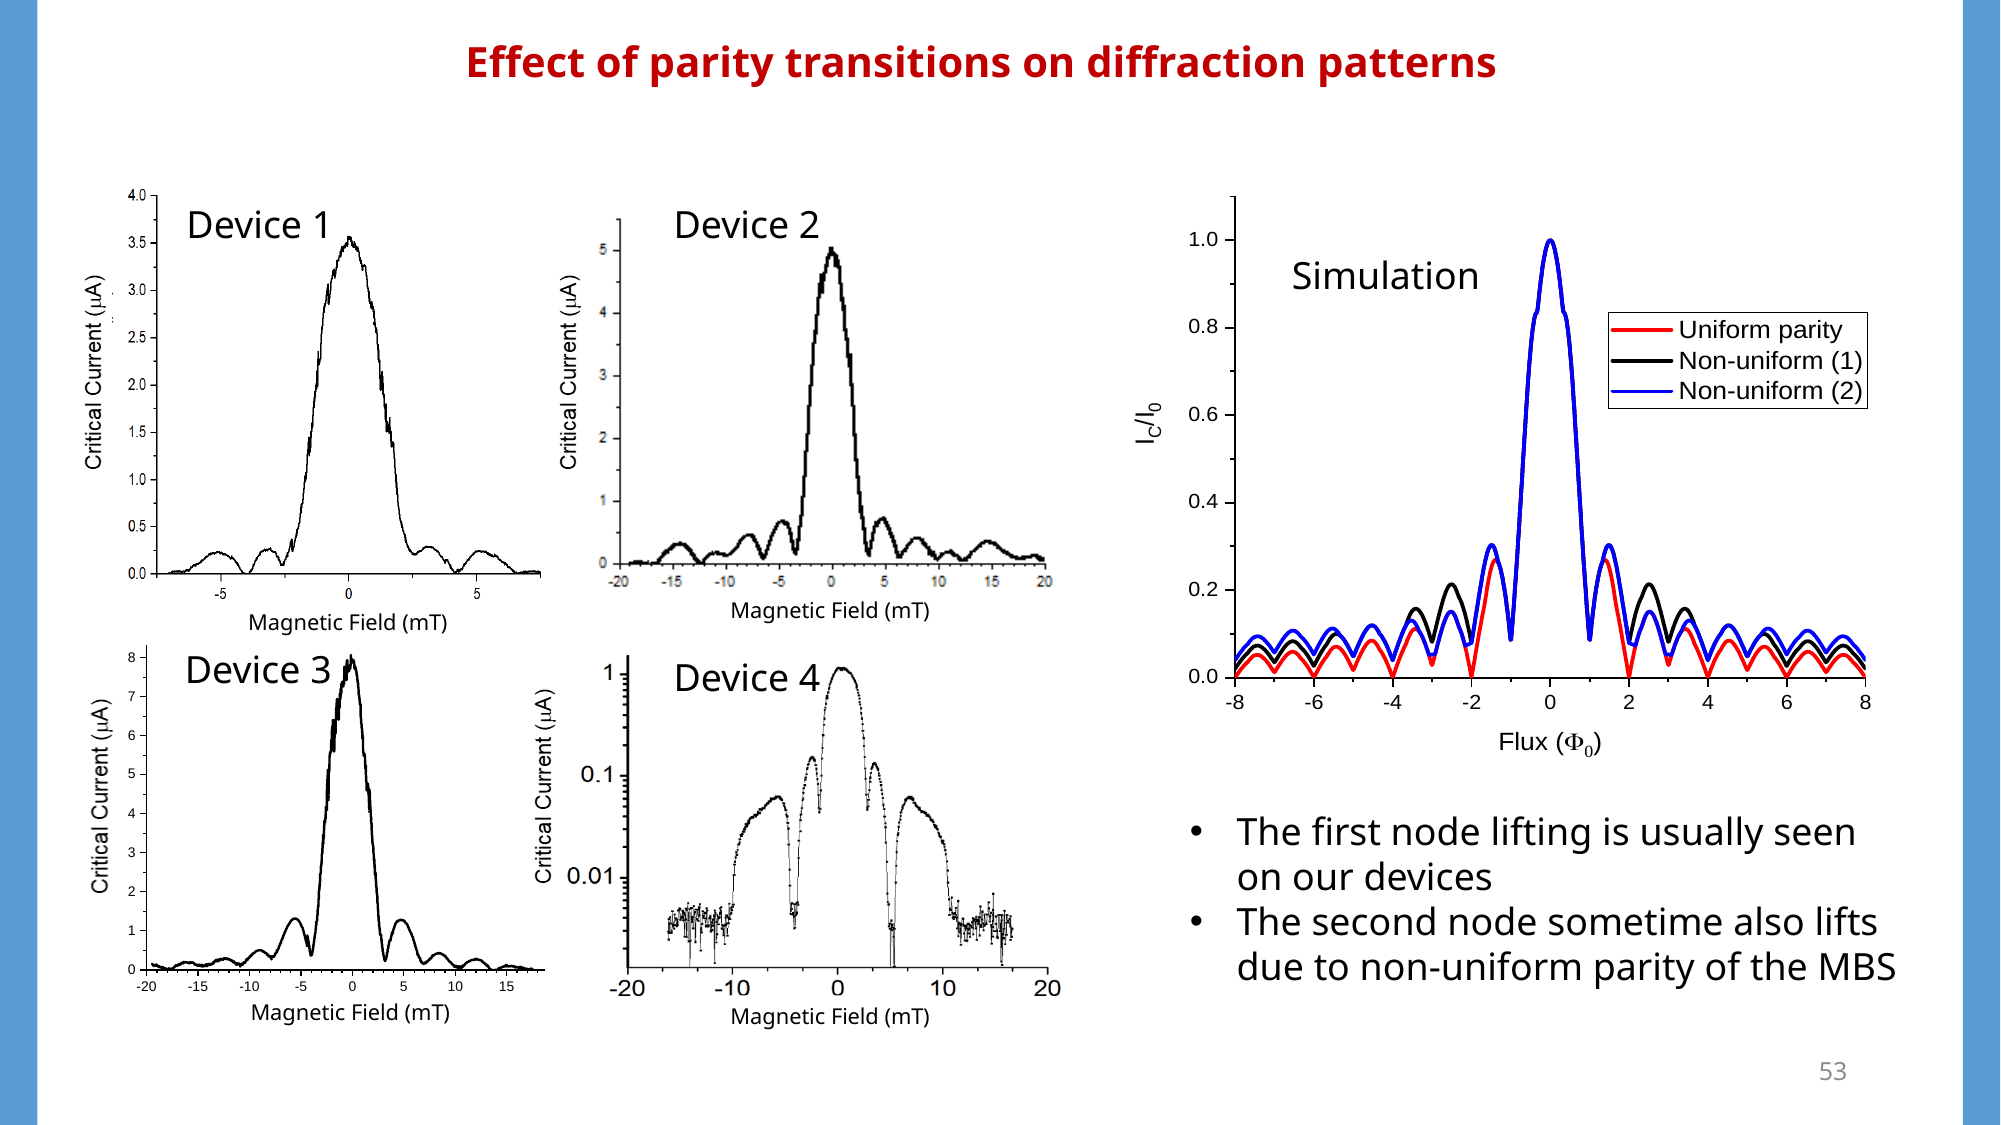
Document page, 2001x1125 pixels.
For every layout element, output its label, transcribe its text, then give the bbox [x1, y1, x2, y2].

slide_number 53 [1412, 1042, 1863, 1103]
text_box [38, 164, 1134, 1048]
text_box Effect of parity transitions on diffraction patterns [450, 28, 1513, 94]
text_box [1069, 118, 1995, 790]
text_box The first node lifting is usually seen on our devices The second node sometime also lifts due to non-uniform parity of the MBS [1175, 800, 1929, 996]
